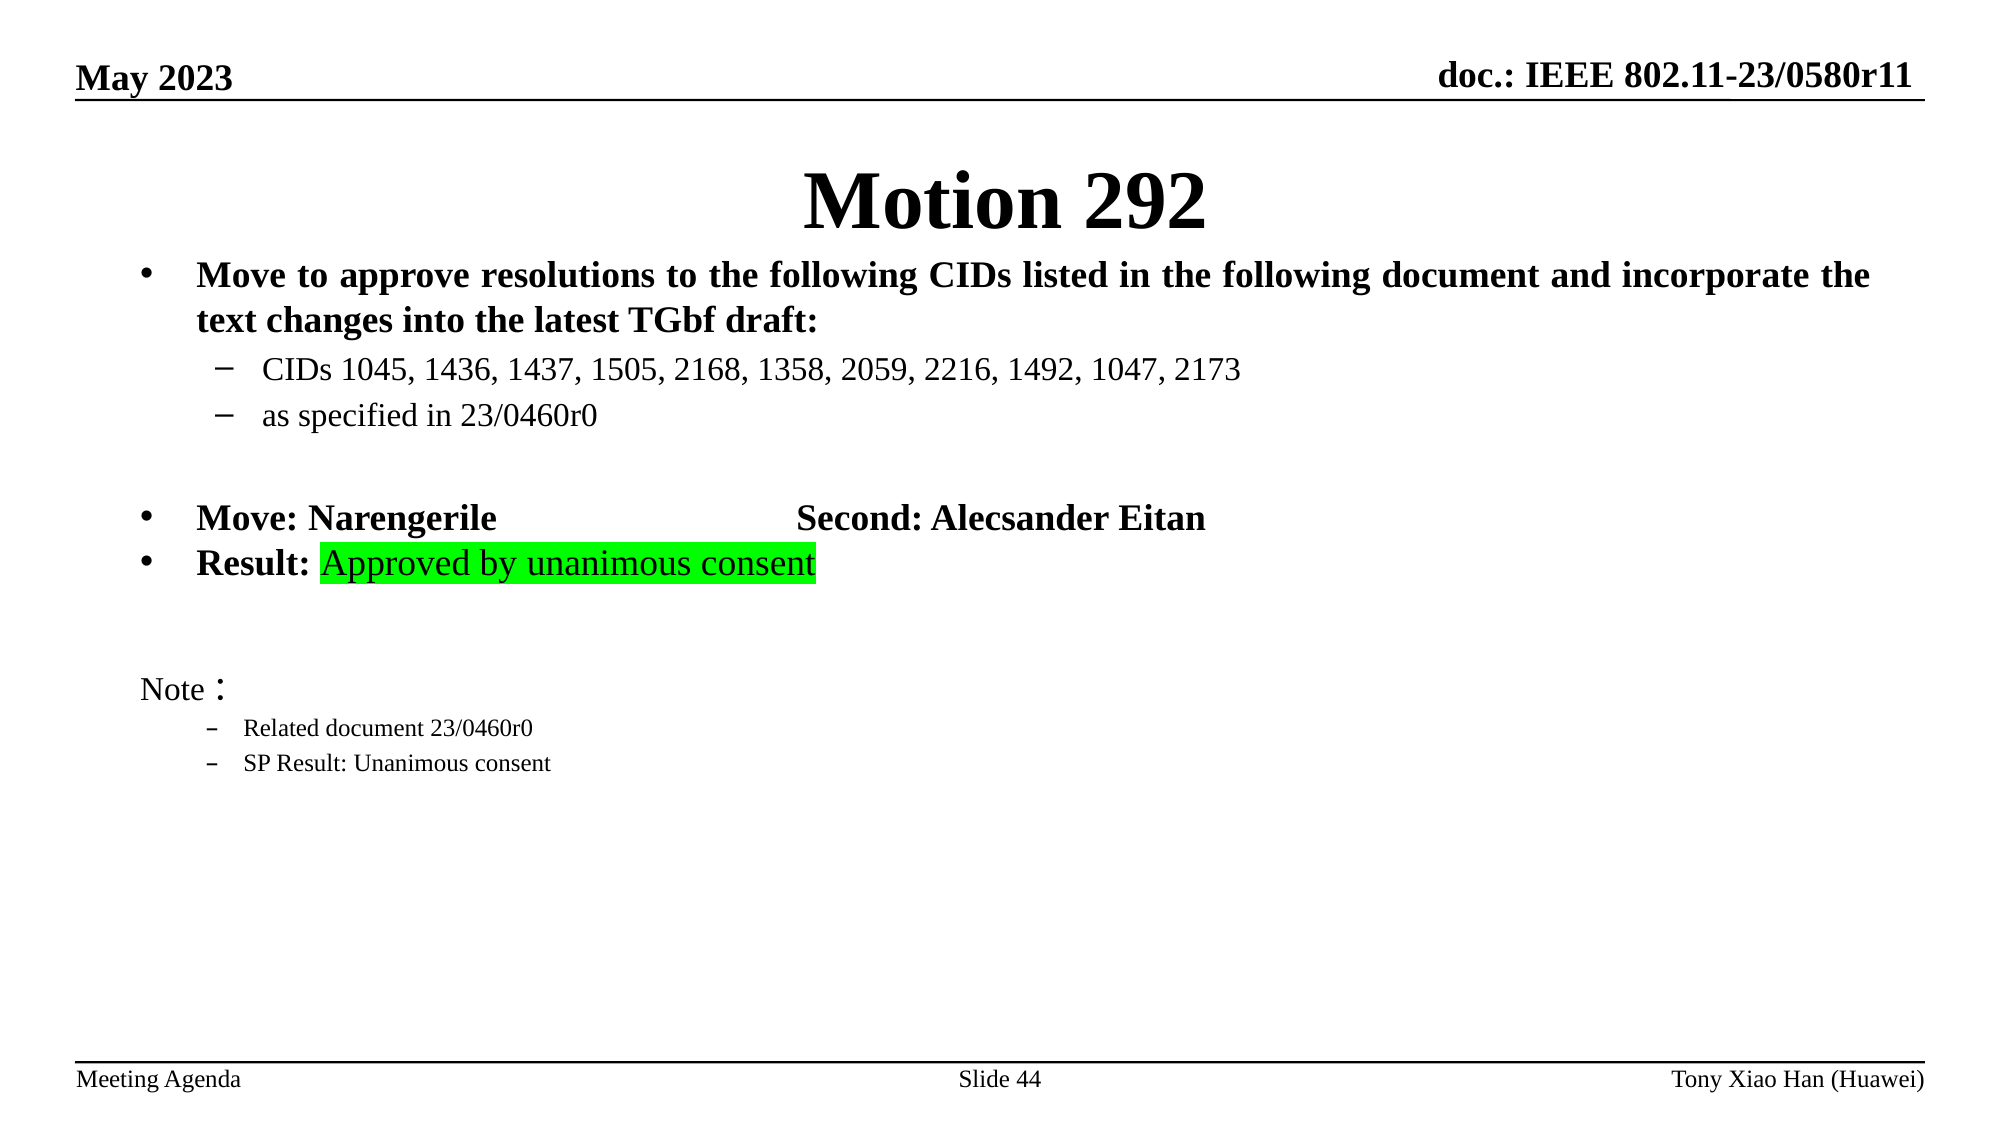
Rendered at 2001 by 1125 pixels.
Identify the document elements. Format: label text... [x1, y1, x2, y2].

text_box Move to approve resolutions to the following CIDs listed in the following document and incorporate the text changes into the latest TGbf draft: CIDs 1045, 1436, 1437, 1505, 2168, 1358, 2059, 2216, 1492, 1047, 2173 as specified in 23/0460r0 Move: Narengerile Second: Alecsander Eitan Result: Approved by unanimous consent Note： Related document 23/0460r0 SP Result: Unanimous consent [125, 212, 1888, 900]
text_box Motion 292 [368, 137, 1644, 212]
